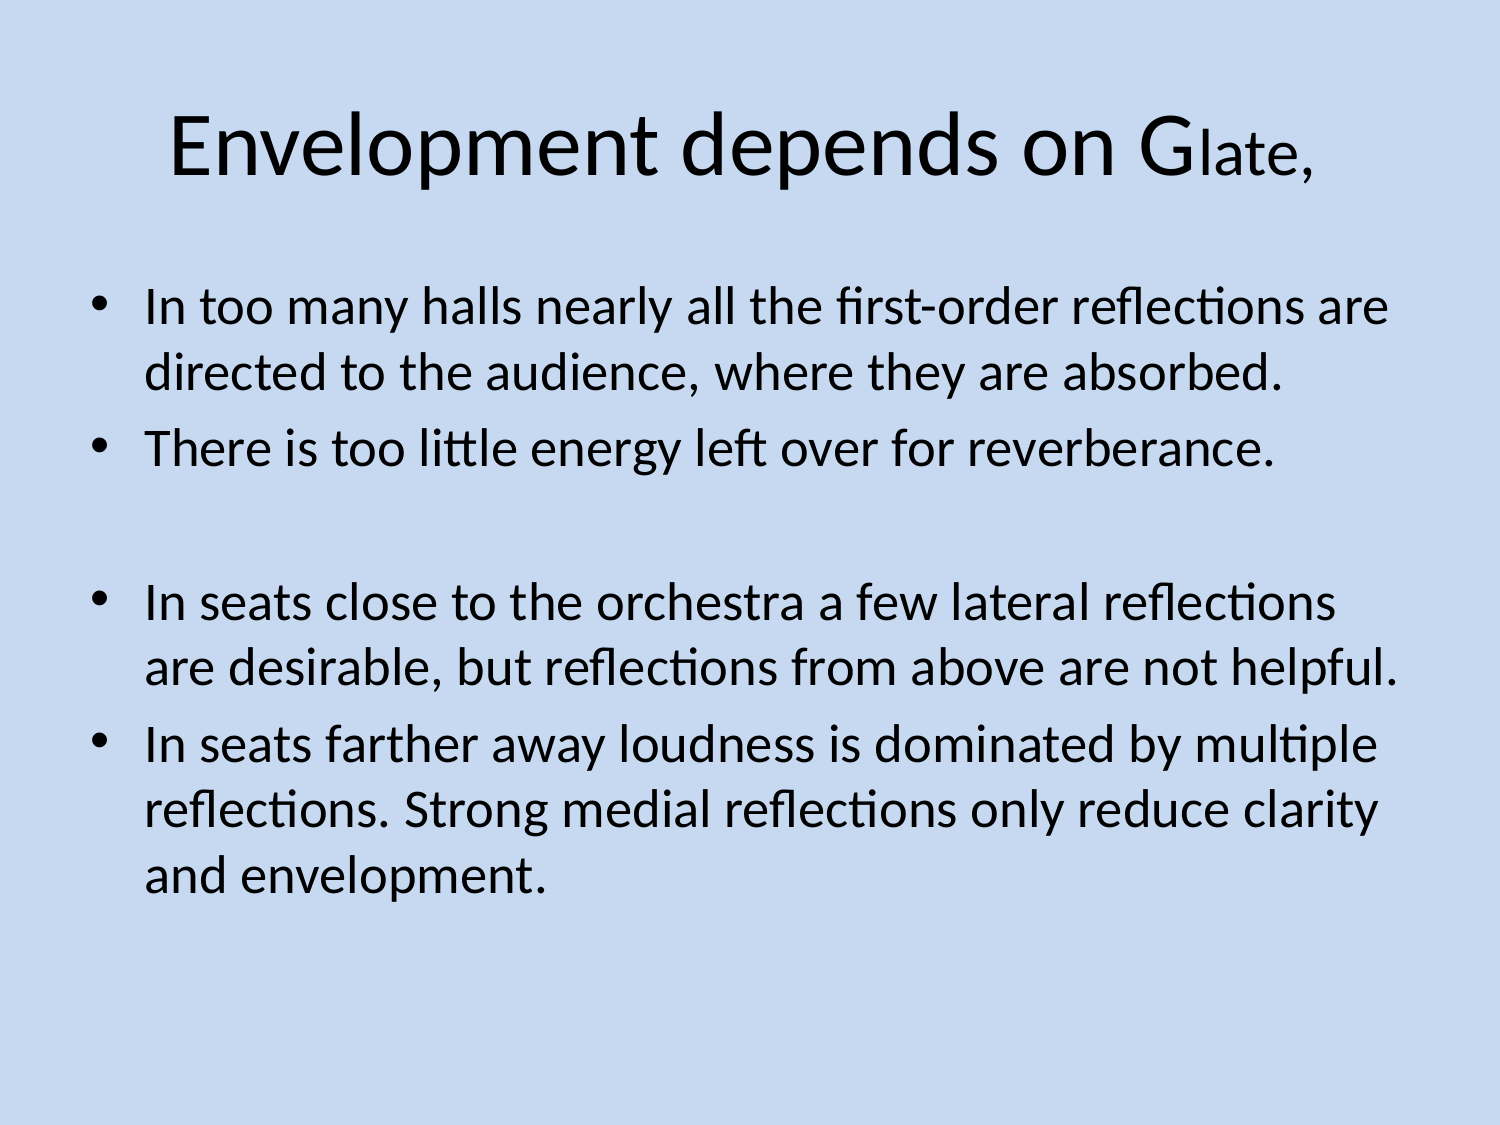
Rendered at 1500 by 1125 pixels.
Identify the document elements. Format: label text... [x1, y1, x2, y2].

list In too many halls nearly all the first-order reflections are directed to the audience, where they are absorbed. There is too little energy left over for reverberance. In seats close to the orchestra a few lateral reflections are desirable, but reflections from above are not helpful. In seats farther away loudness is dominated by multiple reflections. Strong medial reflections only reduce clarity and envelopment. [75, 262, 1425, 1005]
title Envelopment depends on Glate, [75, 45, 1425, 233]
